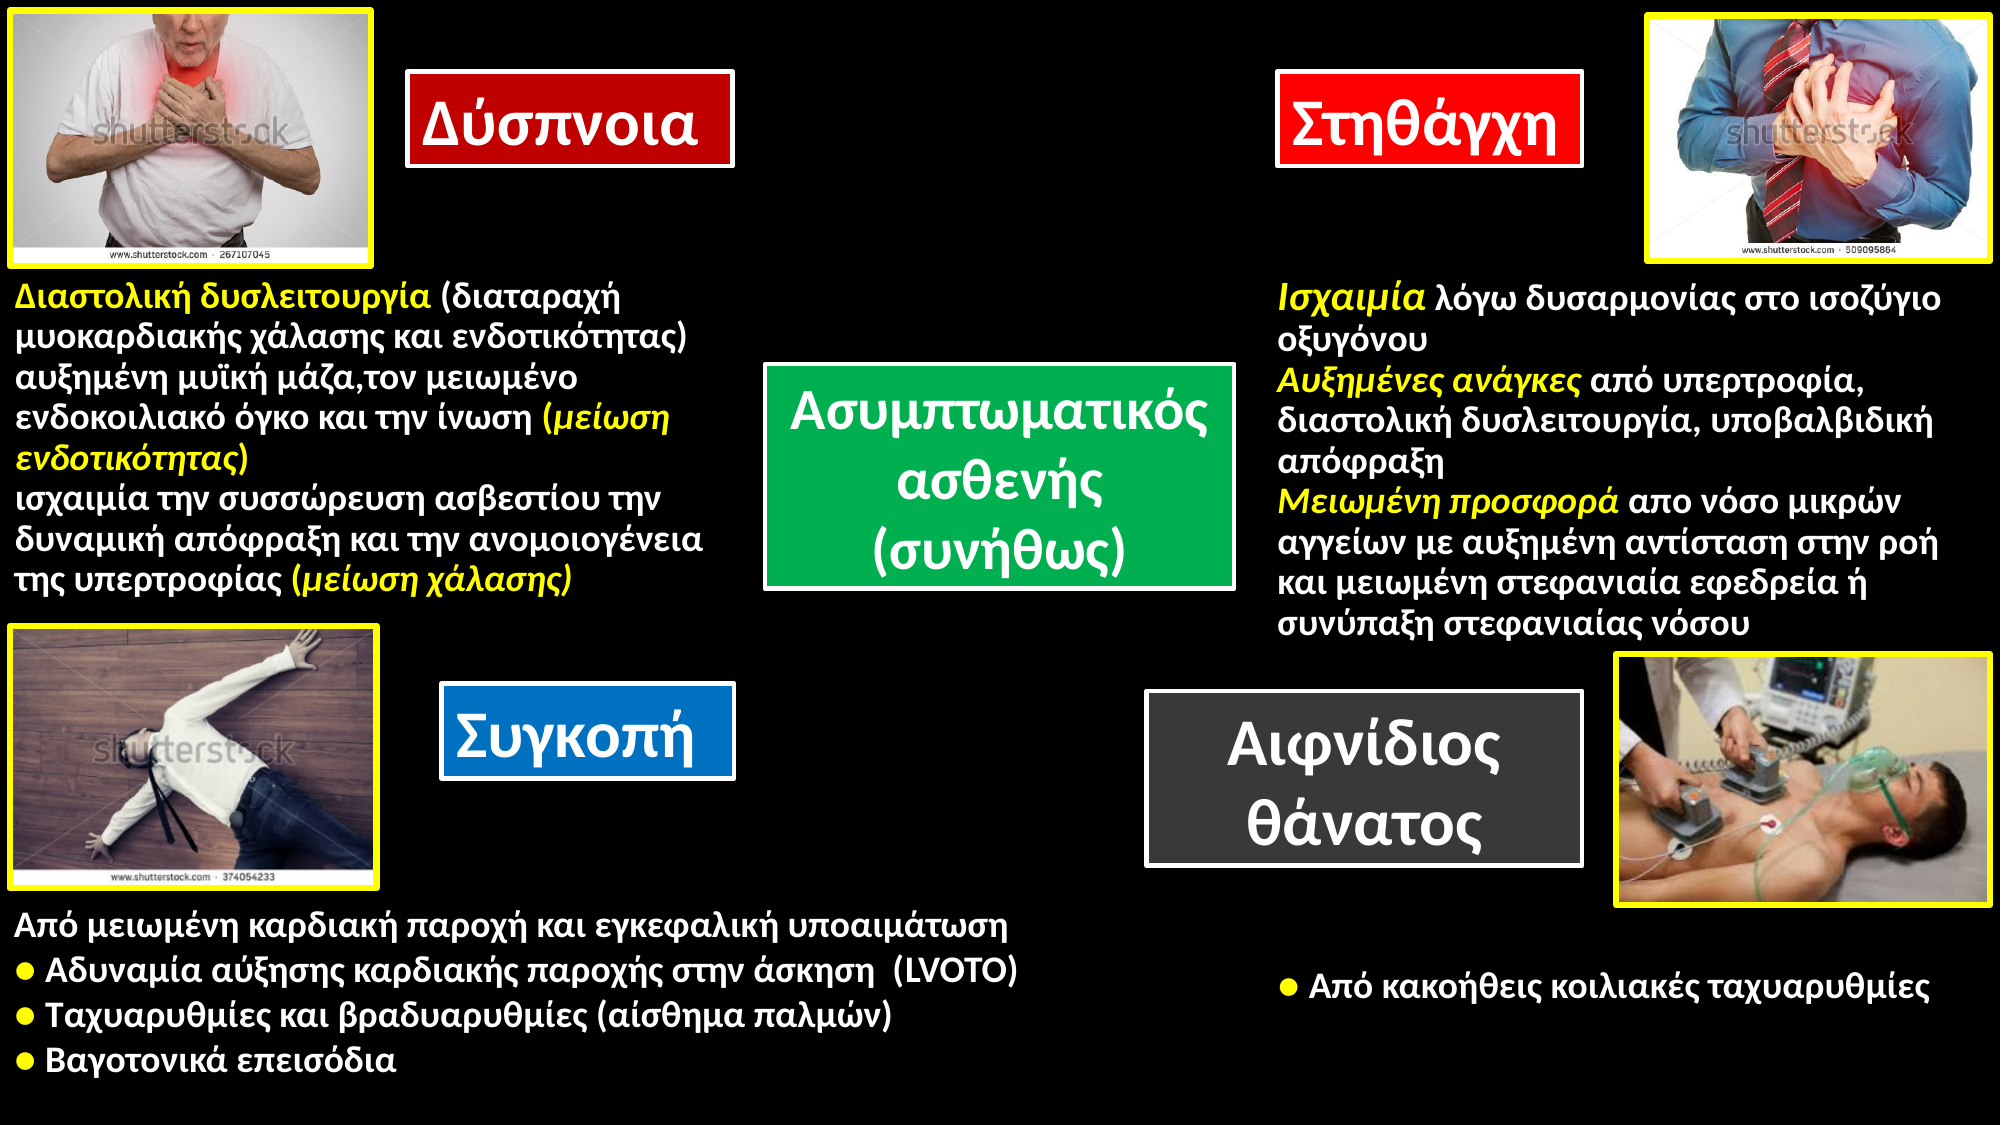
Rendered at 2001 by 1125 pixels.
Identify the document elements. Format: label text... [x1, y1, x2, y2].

text_box Από μειωμένη καρδιακή παροχή και εγκεφαλική υποαιμάτωση ● Αδυναμία αύξησης καρδιακής παροχής στην άσκηση (LVOTO) ● Ταχυαρυθμίες και βραδυαρυθμίες (αίσθημα παλμών) ● Βαγοτονικά επεισόδια [0, 892, 1067, 1125]
text_box Δύσπνοια [407, 71, 733, 167]
text_box Ισχαιμία λόγω δυσαρμονίας στο ισοζύγιο οξυγόνου Αυξημένες ανάγκες από υπερτροφία, διαστολική δυσλειτουργία, υποβαλβιδική απόφραξη Μειωμένη προσφορά απο νόσο μικρών αγγείων με αυξημένη αντίσταση στην ροή και μειωμένη στεφανιαία εφεδρεία ή συνύπαξη στεφανιαίας νόσου [1262, 267, 2000, 651]
text_box Στηθάγχη [1277, 71, 1583, 167]
text_box Διαστολική δυσλειτουργία (διαταραχή μυοκαρδιακής χάλασης και ενδοτικότητας) αυξημένη μυϊκή μάζα,τον μειωμένο ενδοκοιλιακό όγκο και την ίνωση (μείωση ενδοτικότητας) ισχαιμία την συσσώρευση ασβεστίου την δυναμική απόφραξη και την ανομοιογένεια της υπερτροφίας (μείωση χάλασης) [0, 268, 766, 648]
text_box ● Από κακοήθεις κοιλιακές ταχυαρυθμίες [1262, 953, 1967, 1013]
picture [12, 13, 368, 263]
picture [12, 628, 374, 886]
picture [1619, 657, 1987, 902]
text_box Ασυμπτωματικός ασθενής (συνήθως) [765, 364, 1235, 589]
text_box Αιφνίδιος θάνατος [1146, 691, 1583, 866]
text_box Συγκοπή [441, 683, 735, 779]
picture [1650, 18, 1987, 258]
